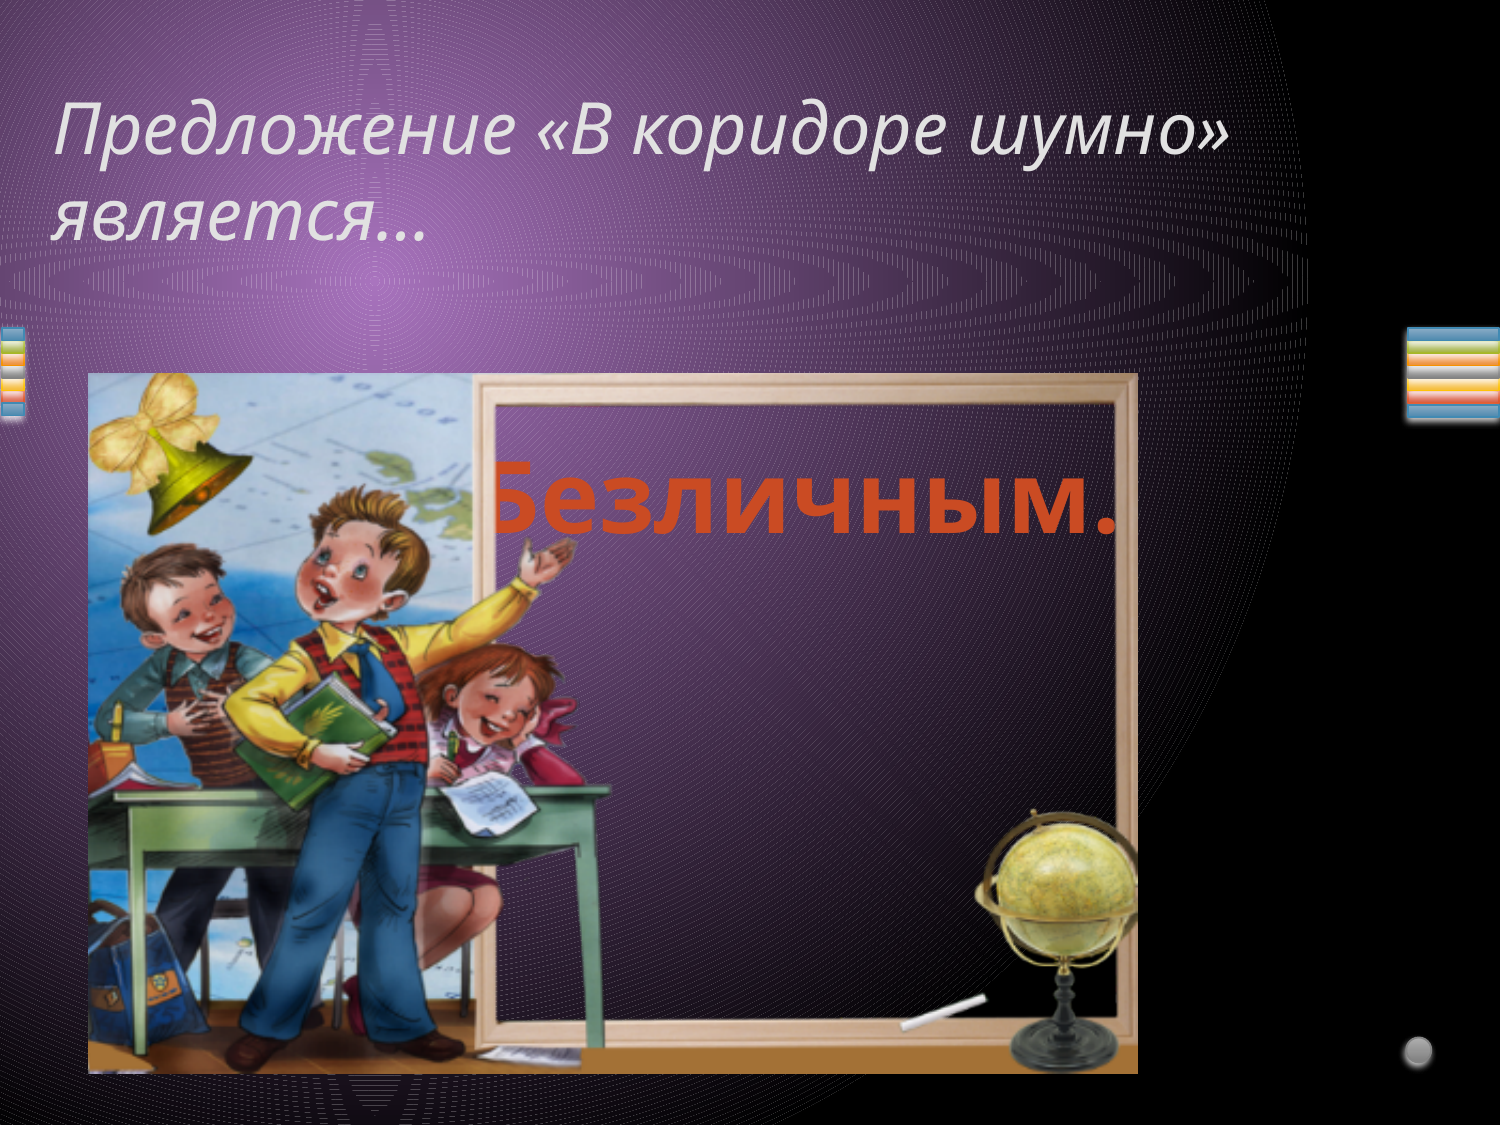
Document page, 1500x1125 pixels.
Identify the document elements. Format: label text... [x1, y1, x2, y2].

title Предложение «В коридоре шумно» является… [37, 75, 1388, 263]
list Безличным. [1142, 399, 1474, 588]
picture [88, 373, 1138, 1074]
